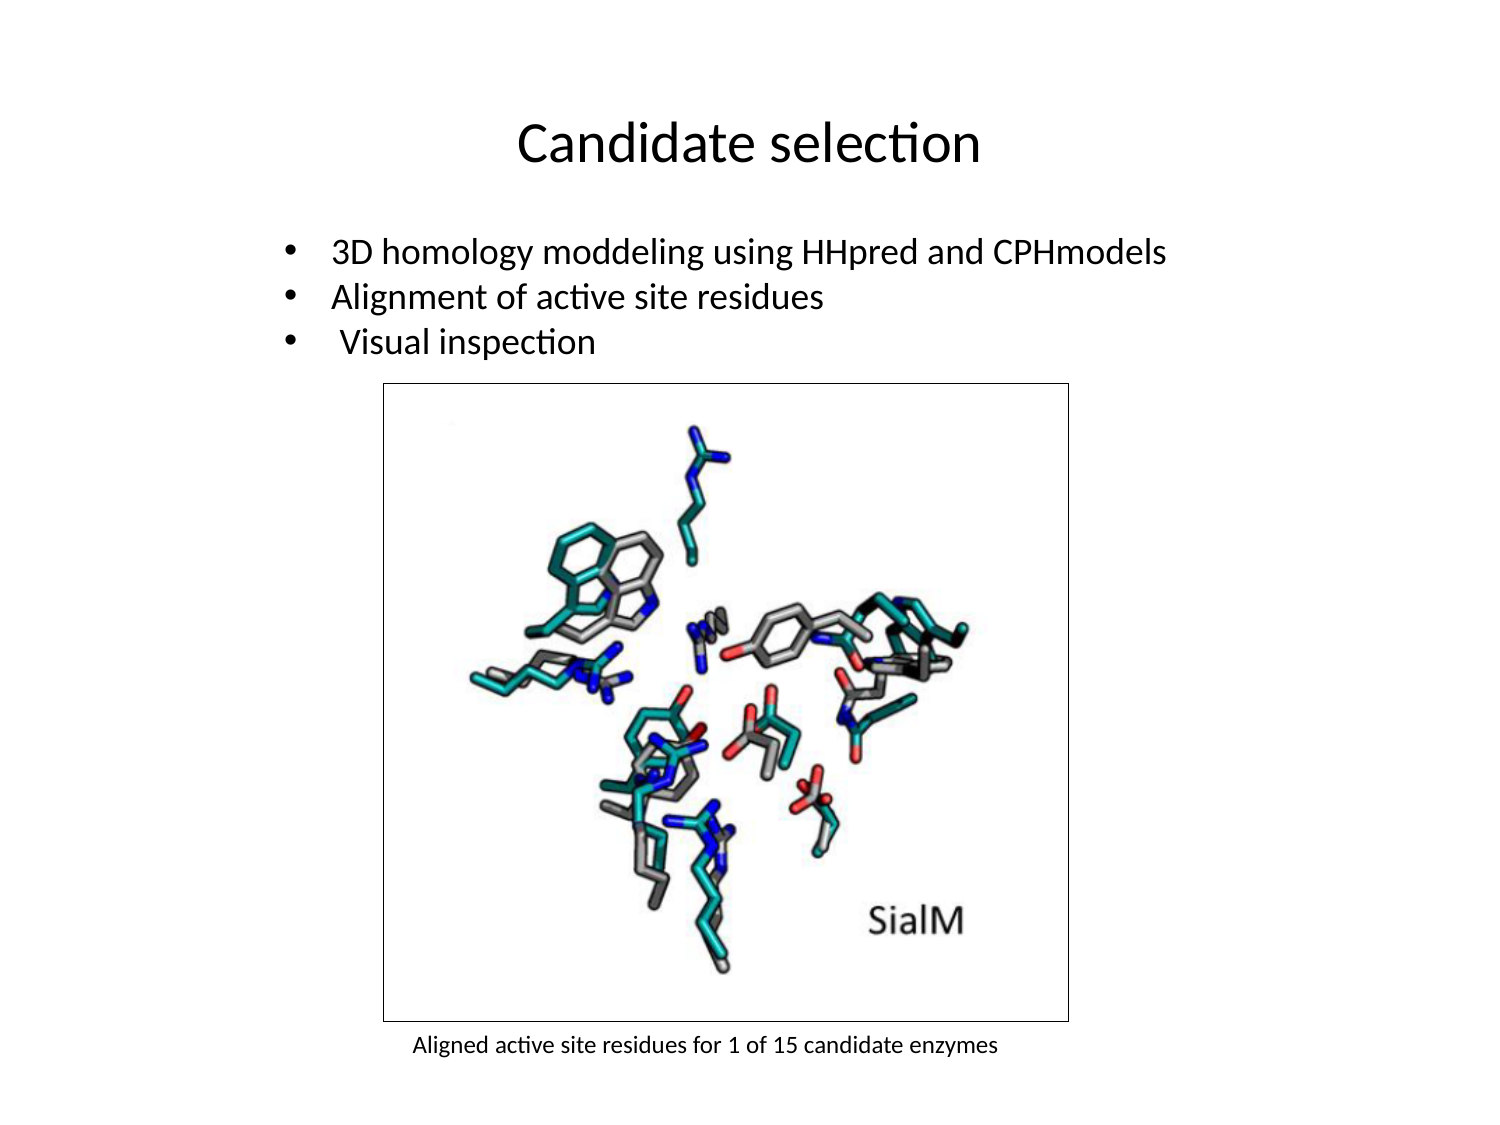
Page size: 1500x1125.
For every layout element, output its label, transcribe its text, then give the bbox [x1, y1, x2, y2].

text_box Aligned active site residues for 1 of 15 candidate enzymes [397, 1023, 1015, 1066]
text_box [382, 381, 1071, 1023]
title Candidate selection [75, 45, 1425, 233]
text_box 3D homology moddeling using HHpred and CPHmodels Alignment of active site residues Visual inspection [269, 219, 1192, 370]
picture [430, 420, 1011, 977]
